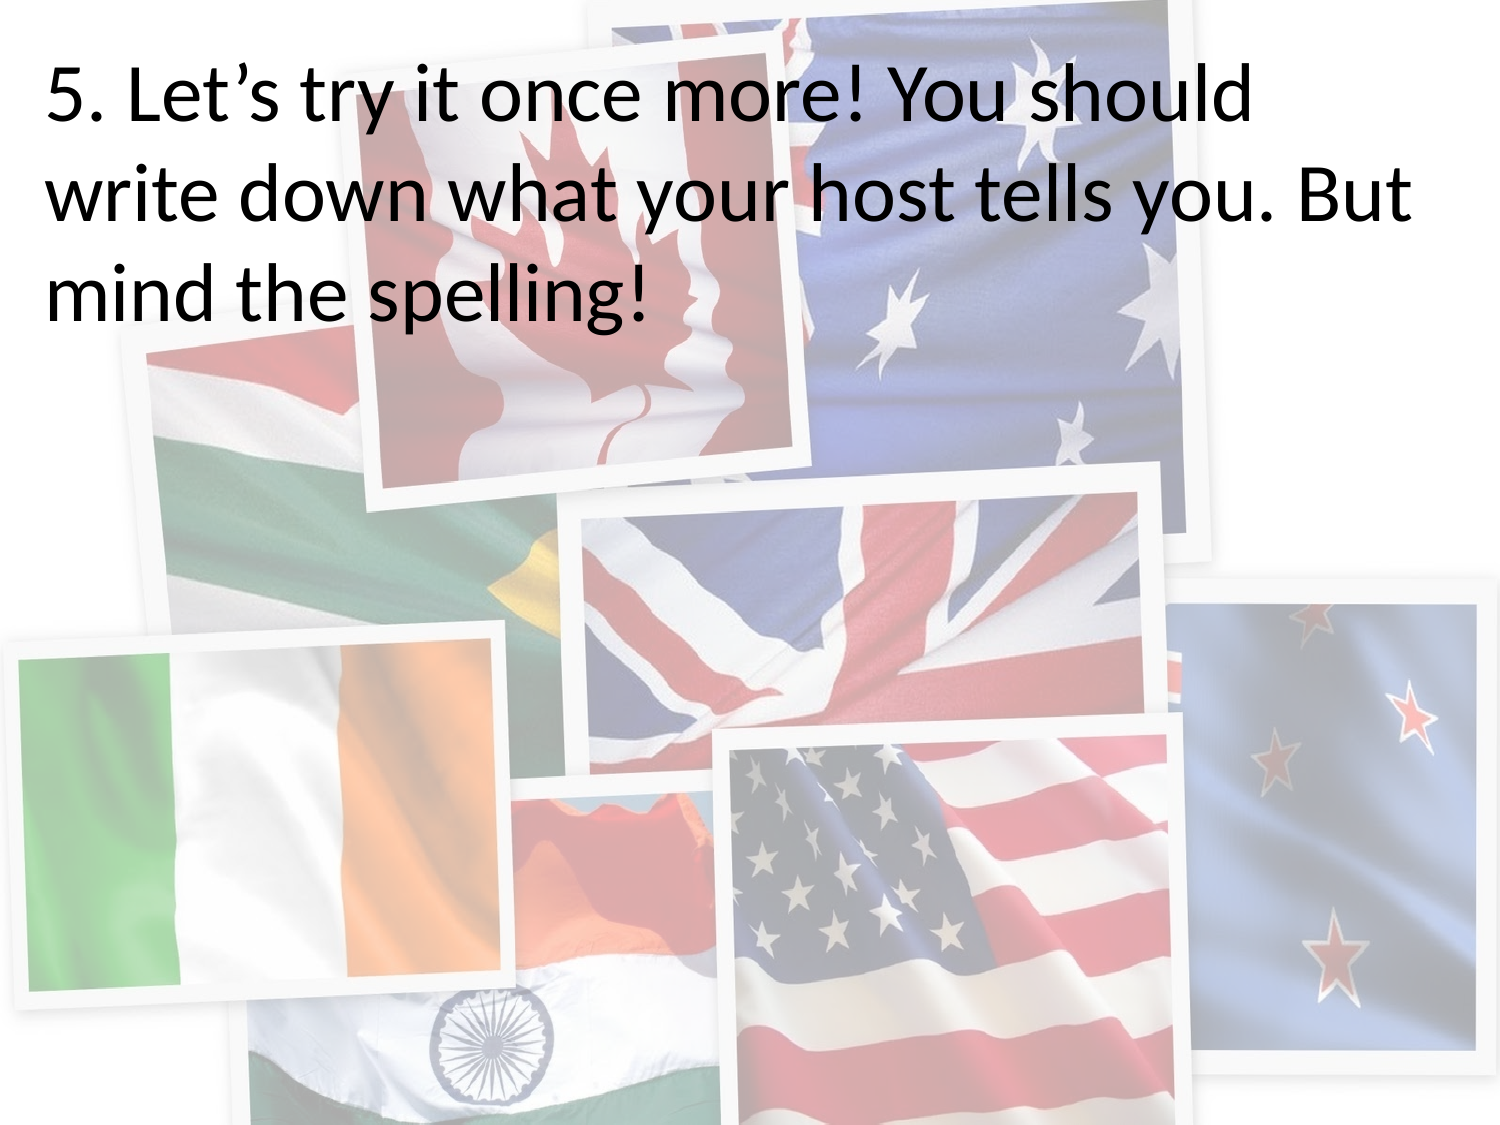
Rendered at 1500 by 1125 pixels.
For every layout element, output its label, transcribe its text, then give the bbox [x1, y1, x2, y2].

list 5. Let’s try it once more! You should write down what your host tells you. But mind the spelling! [29, 30, 1459, 1106]
